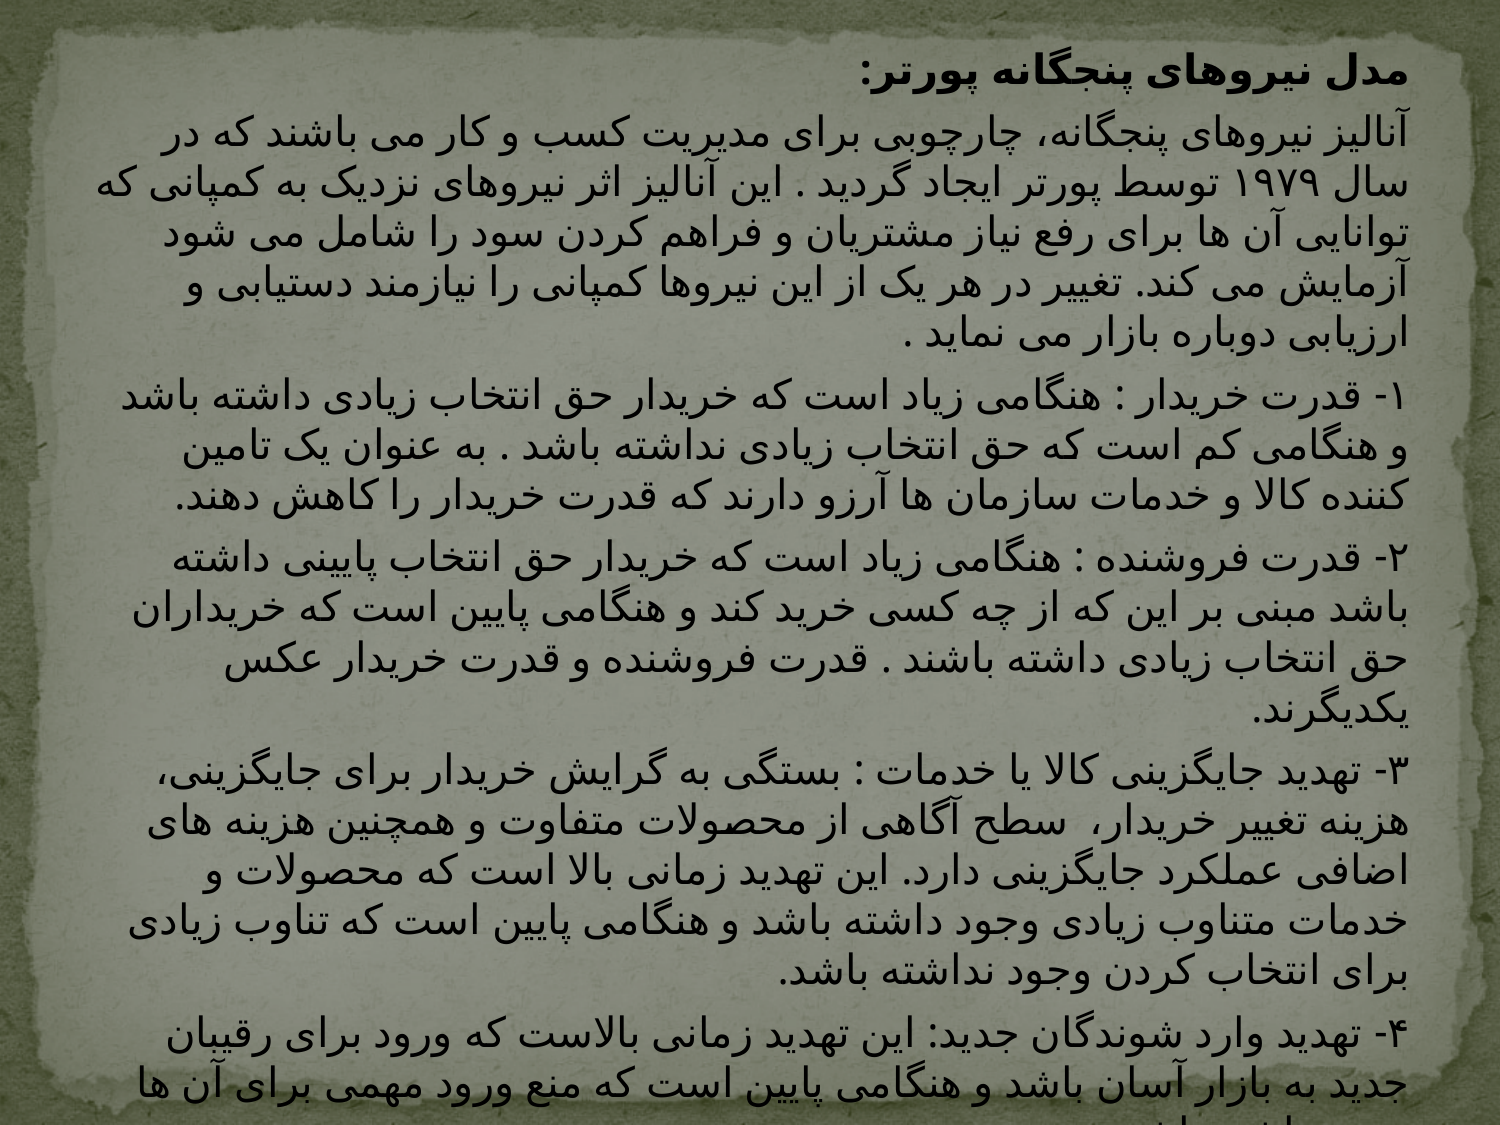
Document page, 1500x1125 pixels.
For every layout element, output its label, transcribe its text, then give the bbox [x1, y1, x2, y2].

list مدل نیروهای پنج­گانه پورتر: آنالیز نیروهای پنج­گانه، چارچوبی برای مدیریت کسب و کار می باشند که در سال ۱۹۷۹ توسط پورتر ایجاد گردید . این آنالیز اثر نیروهای نزدیک به کمپانی که توانایی آن ها برای رفع نیاز مشتریان و فراهم کردن سود را شامل می شود آزمایش می کند. تغییر در هر یک از این نیروها کمپانی را نیازمند دستیابی و ارزیابی دوباره بازار می نماید . ۱- قدرت خریدار : هنگامی زیاد است که خریدار حق انتخاب زیادی داشته باشد و هنگامی کم است که حق انتخاب زیادی نداشته باشد . به عنوان یک تامین کننده کالا و خدمات سازمان ها آرزو دارند که قدرت خریدار را کاهش دهند. ۲- قدرت فروشنده : هنگامی زیاد است که خریدار حق انتخاب پایینی داشته باشد مبنی بر این که از چه کسی خرید کند و هنگامی پایین است که خریداران حق انتخاب زیادی داشته باشند . قدرت فروشنده و قدرت خریدار عکس یکدیگرند. ۳- تهدید جایگزینی کالا یا خدمات : بستگی به گرایش خریدار برای جایگزینی، هزینه تغییر خریدار، سطح آگاهی از محصولات متفاوت و همچنین هزینه های اضافی عملکرد جایگزینی دارد. این تهدید زمانی بالا است که محصولات و خدمات متناوب زیادی وجود داشته باشد و هنگامی پایین است که تناوب زیادی برای انتخاب کردن وجود نداشته باشد. ۴- تهدید وارد شوندگان جدید: این تهدید زمانی بالاست که ورود برای رقیبان جدید به بازار آسان باشد و هنگامی پایین است که منع ورود مهمی برای آن ها وجود داشته باشد. ۵- رقابت و همچشمی میان رقبای موجود: هنگامی بالاست که رقابت تندی در بازار وجود دارد و هنگامی پایین است که رقابت ساده تری وجود داشته باشد . [75, 35, 1425, 1043]
